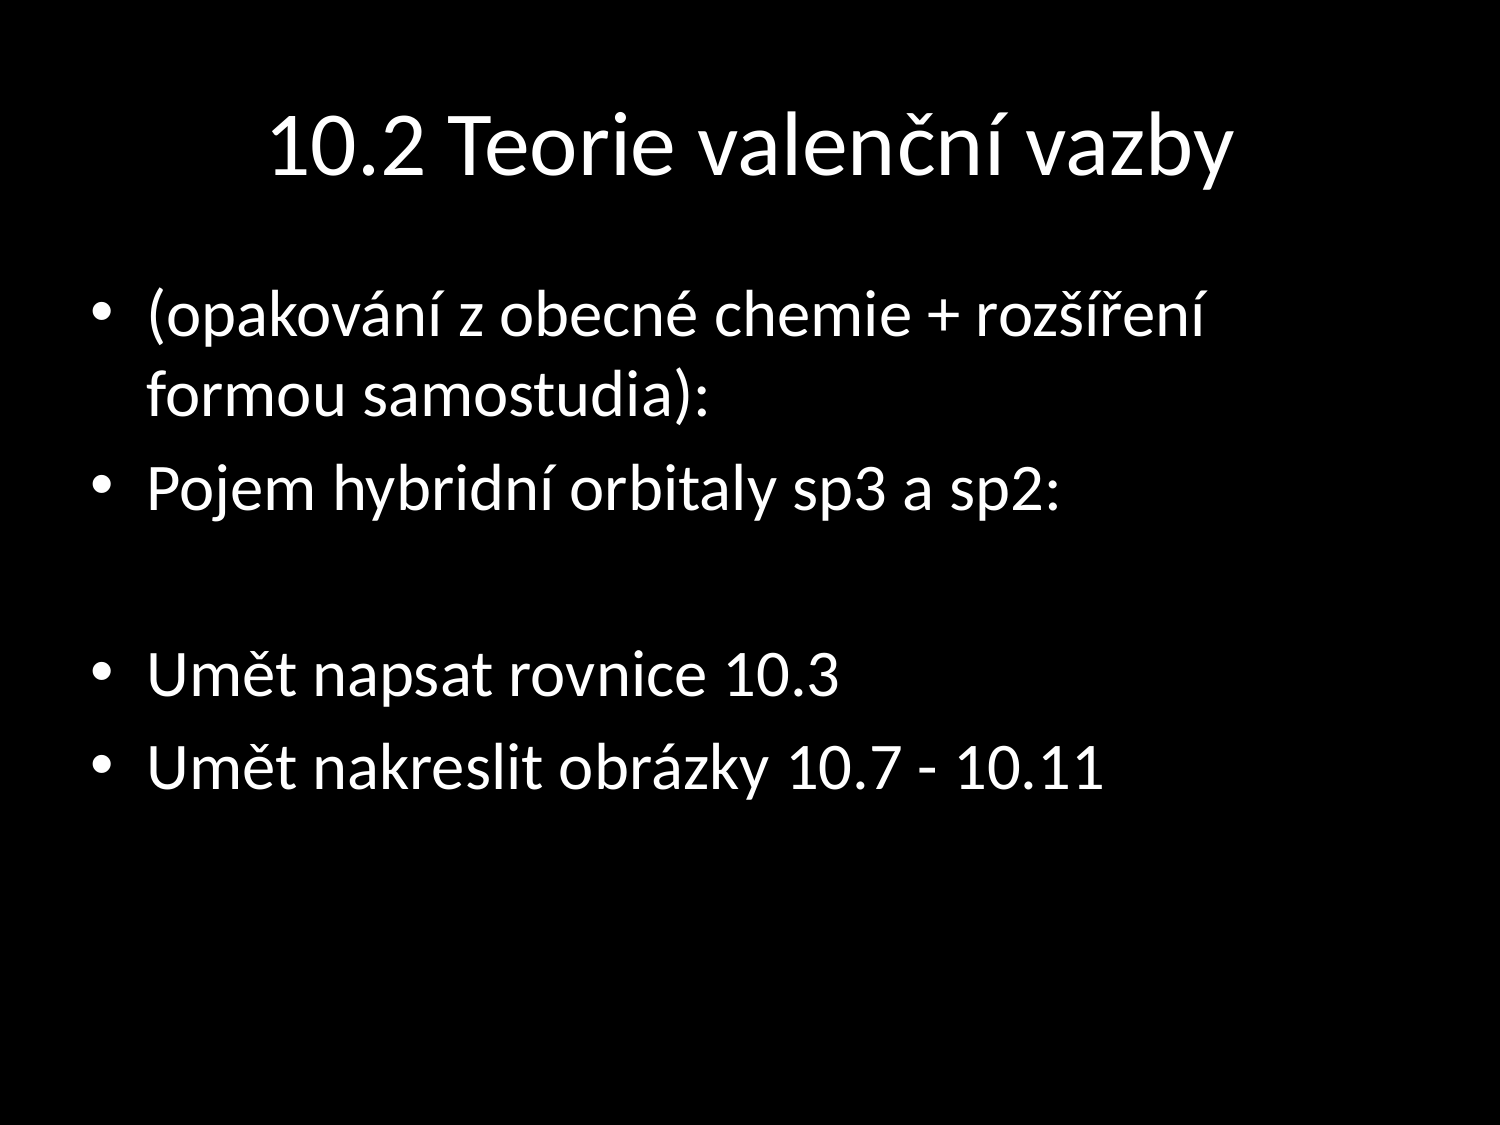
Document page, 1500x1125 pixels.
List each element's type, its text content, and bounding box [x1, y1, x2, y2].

title 10.2 Teorie valenční vazby [75, 45, 1425, 233]
list (opakování z obecné chemie + rozšíření formou samostudia): Pojem hybridní orbitaly sp3 a sp2: Umět napsat rovnice 10.3 Umět nakreslit obrázky 10.7 - 10.11 [75, 262, 1425, 1005]
